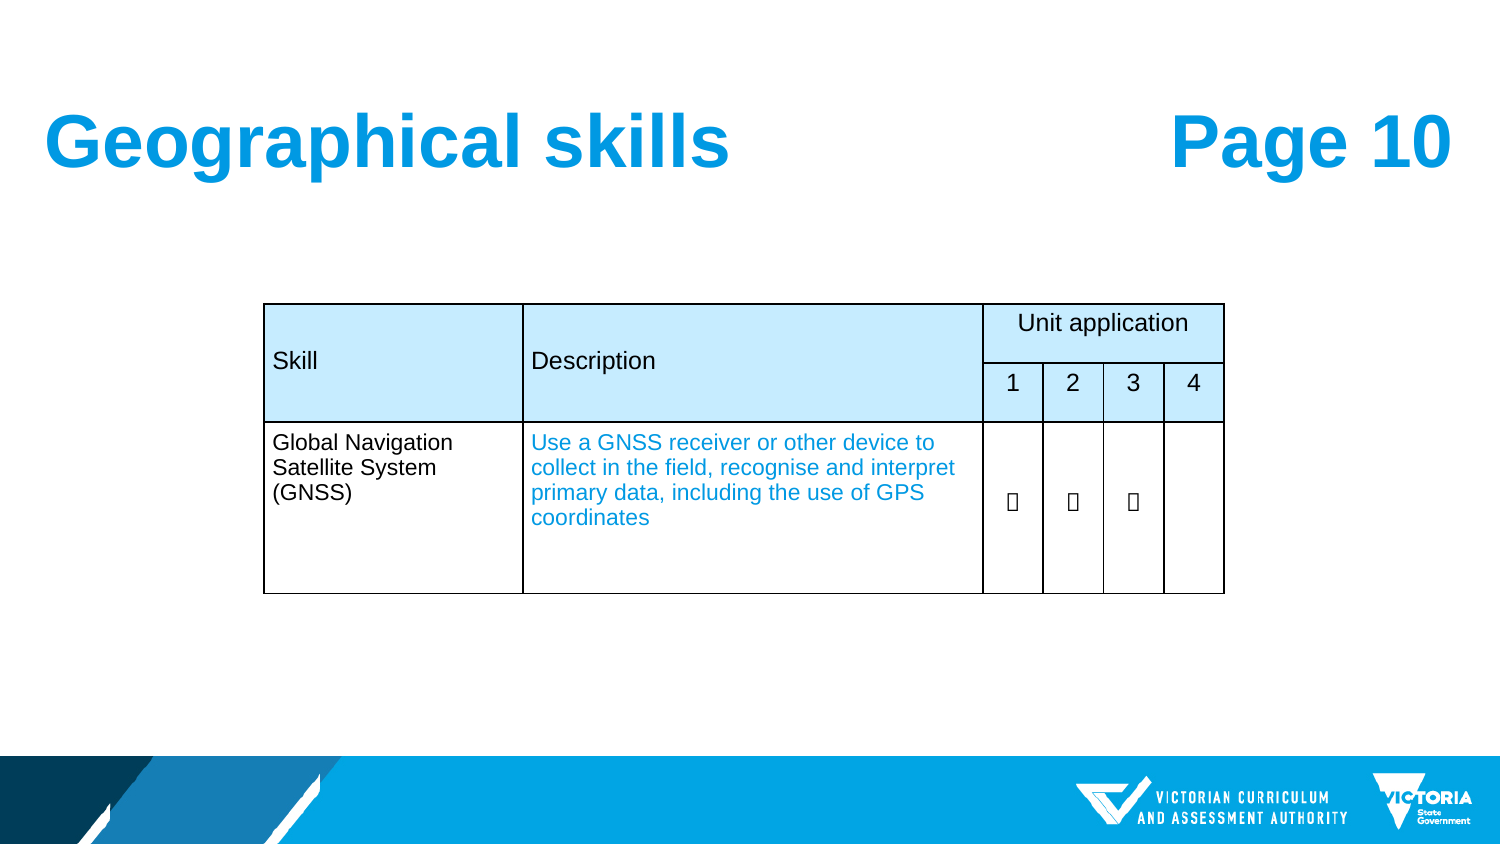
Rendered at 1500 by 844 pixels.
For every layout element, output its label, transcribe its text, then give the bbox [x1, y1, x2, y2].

picture [1077, 777, 1150, 824]
picture [1374, 774, 1425, 828]
table_cell [1165, 423, 1223, 593]
picture [1229, 813, 1235, 823]
picture [1308, 814, 1313, 823]
table_cell 1 [984, 364, 1042, 421]
picture [1460, 793, 1471, 803]
table_header Skill [265, 305, 522, 421]
picture [1302, 792, 1306, 803]
picture [1249, 812, 1254, 823]
picture [1240, 812, 1244, 823]
table_header Description [524, 305, 982, 421]
picture [1258, 812, 1262, 823]
table_header Unit application [984, 305, 1223, 362]
text_box Page 10 [1155, 84, 1469, 190]
table_cell Use a GNSS receiver or other device to collect in the field, recognise and interpret primary data, including the use of GPS coordinates [524, 423, 982, 593]
title Geographical skills [29, 67, 1459, 209]
picture [1214, 792, 1219, 802]
table_cell  [1044, 423, 1103, 593]
table_cell  [1104, 423, 1163, 593]
table_cell 4 [1165, 364, 1223, 421]
picture [1201, 812, 1205, 823]
picture [1190, 792, 1194, 802]
table_cell 2 [1044, 364, 1103, 421]
picture [1318, 812, 1322, 823]
picture [1224, 792, 1229, 802]
table_cell Global Navigation Satellite System (GNSS) [265, 423, 522, 593]
picture [1281, 812, 1286, 823]
table_cell 3 [1104, 364, 1163, 421]
picture [0, 0, 1500, 844]
picture [1149, 813, 1153, 823]
picture [1299, 812, 1303, 823]
picture [1426, 792, 1452, 804]
picture [1199, 792, 1204, 803]
table_cell  [984, 423, 1042, 593]
picture [1320, 792, 1327, 802]
picture [1268, 792, 1272, 802]
